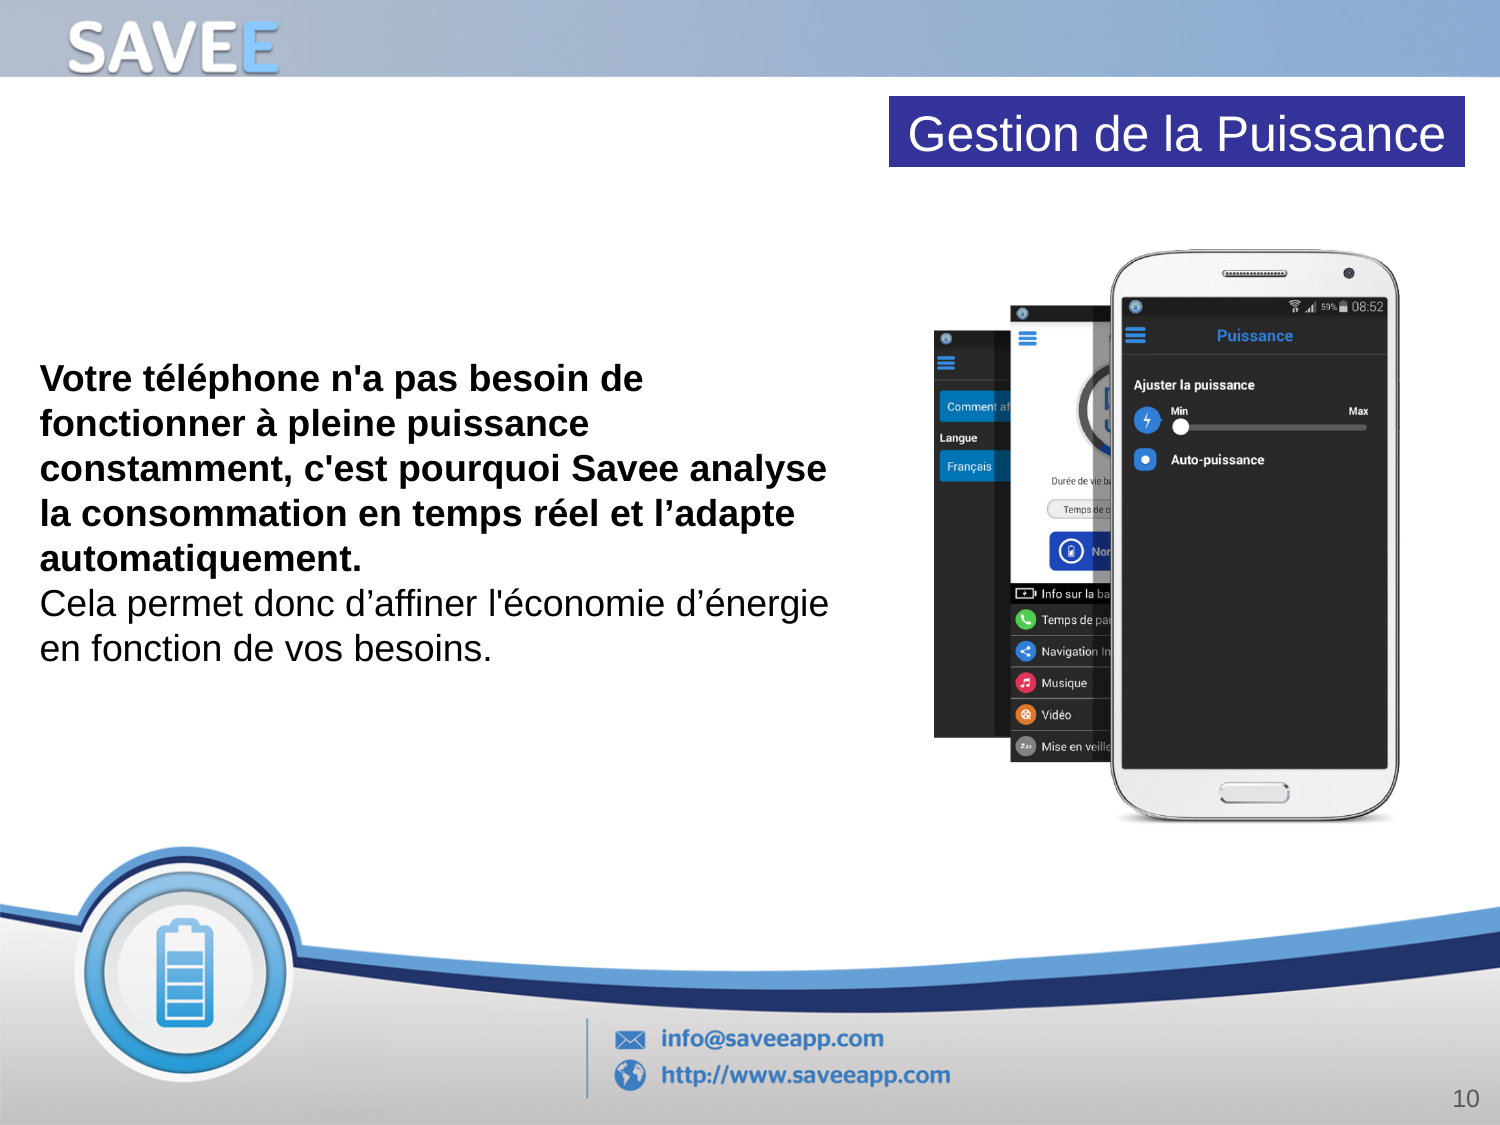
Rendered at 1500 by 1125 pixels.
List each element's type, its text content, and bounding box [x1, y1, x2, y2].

text_box Gestion de la Puissance [886, 93, 1468, 171]
text_box 10 [1437, 1074, 1500, 1120]
picture [0, 0, 1500, 1125]
text_box Votre téléphone n'a pas besoin de fonctionner à pleine puissance constamment, c'est pourquoi Savee analyse la consommation en temps réel et l’adapte automatiquement. Cela permet donc d’affiner l'économie d’énergie en fonction de vos besoins. [24, 346, 863, 677]
